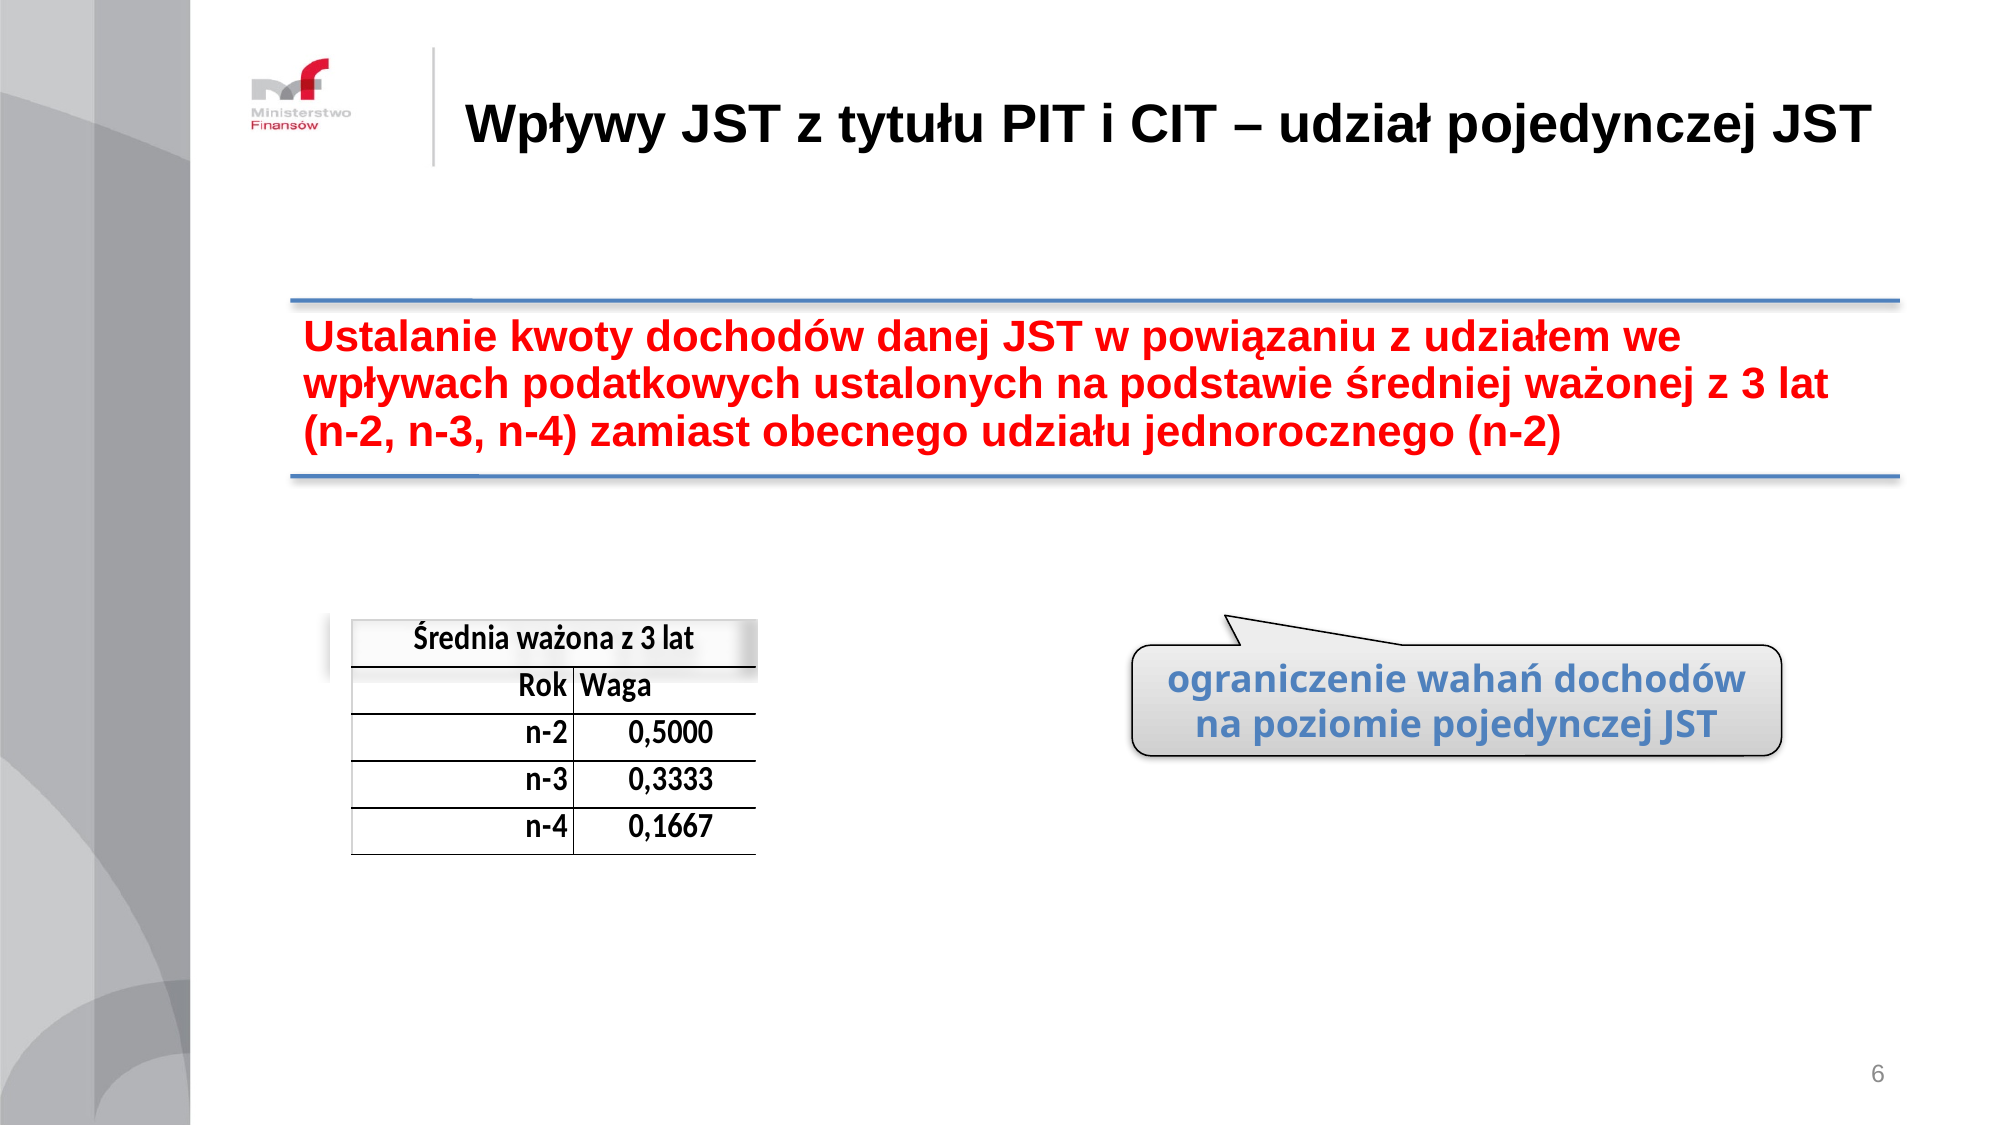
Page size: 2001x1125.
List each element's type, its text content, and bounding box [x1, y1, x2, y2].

title Wpływy JST z tytułu PIT i CIT – udział pojedynczej JST [439, 45, 1900, 197]
text_box ograniczenie wahań dochodów na poziomie pojedynczej JST [1131, 664, 1783, 757]
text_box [290, 300, 1901, 653]
slide_number 6 [1433, 1042, 1900, 1103]
picture [0, 0, 2001, 1125]
